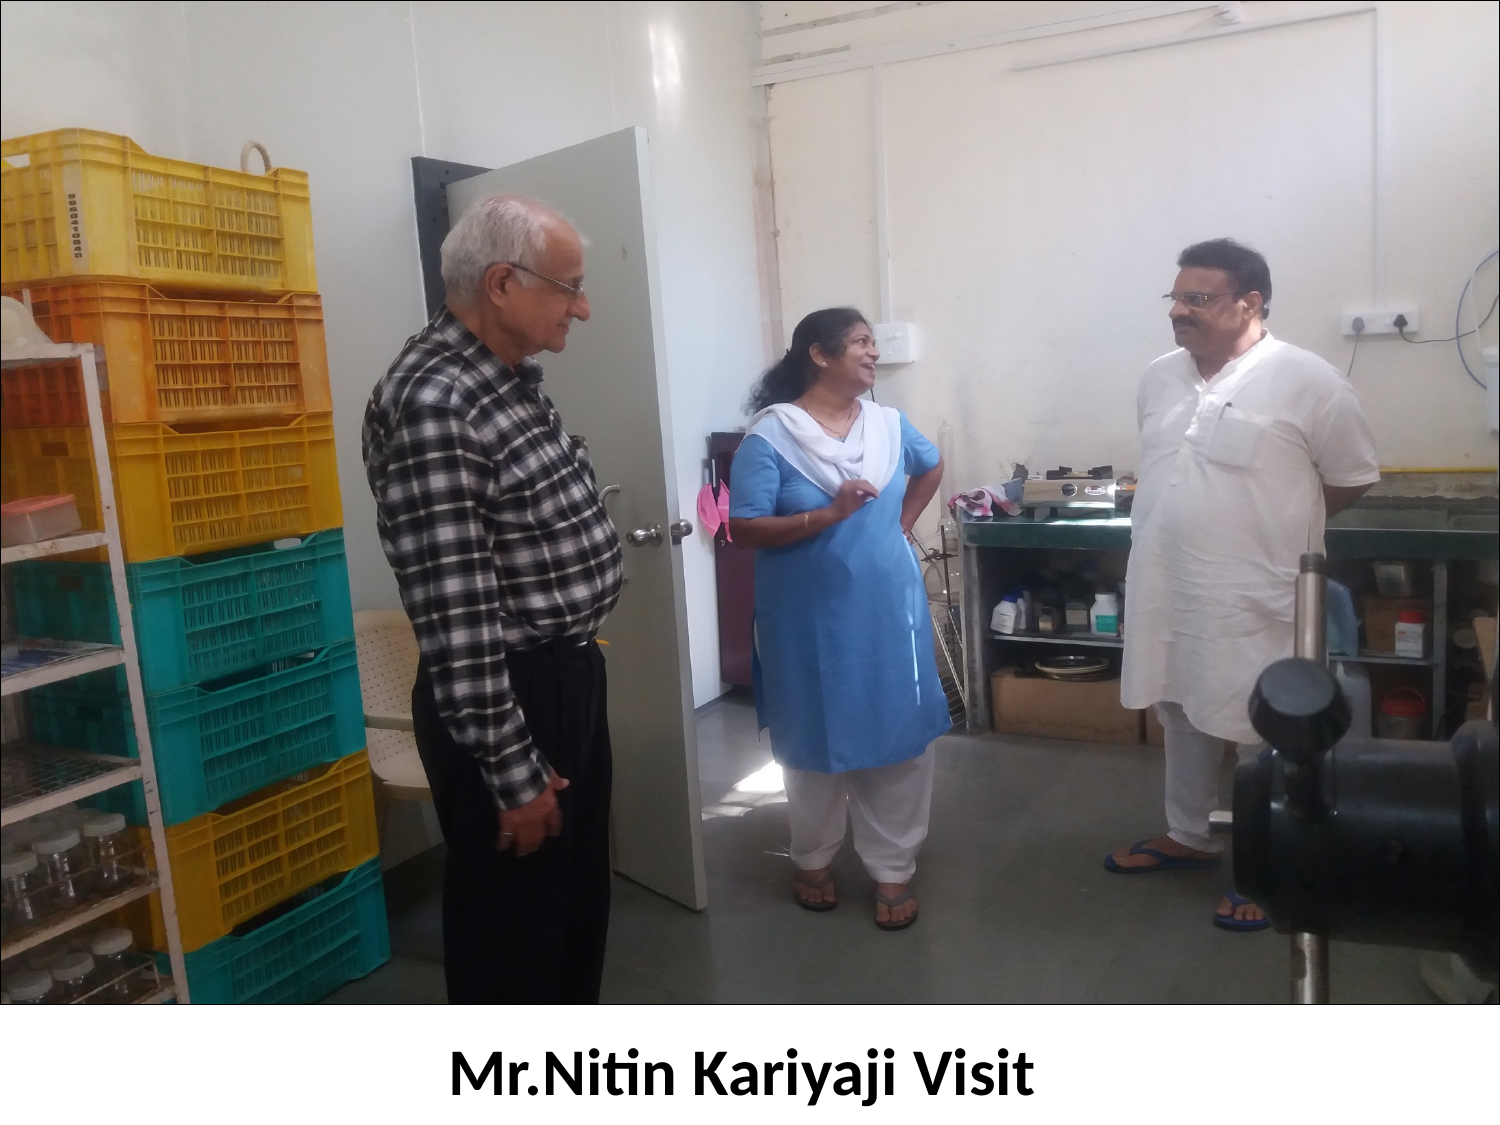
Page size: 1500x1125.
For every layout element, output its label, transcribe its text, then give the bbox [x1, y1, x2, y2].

title Mr.Nitin Kariyaji Visit [0, 1012, 1500, 1125]
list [0, 0, 1500, 1006]
